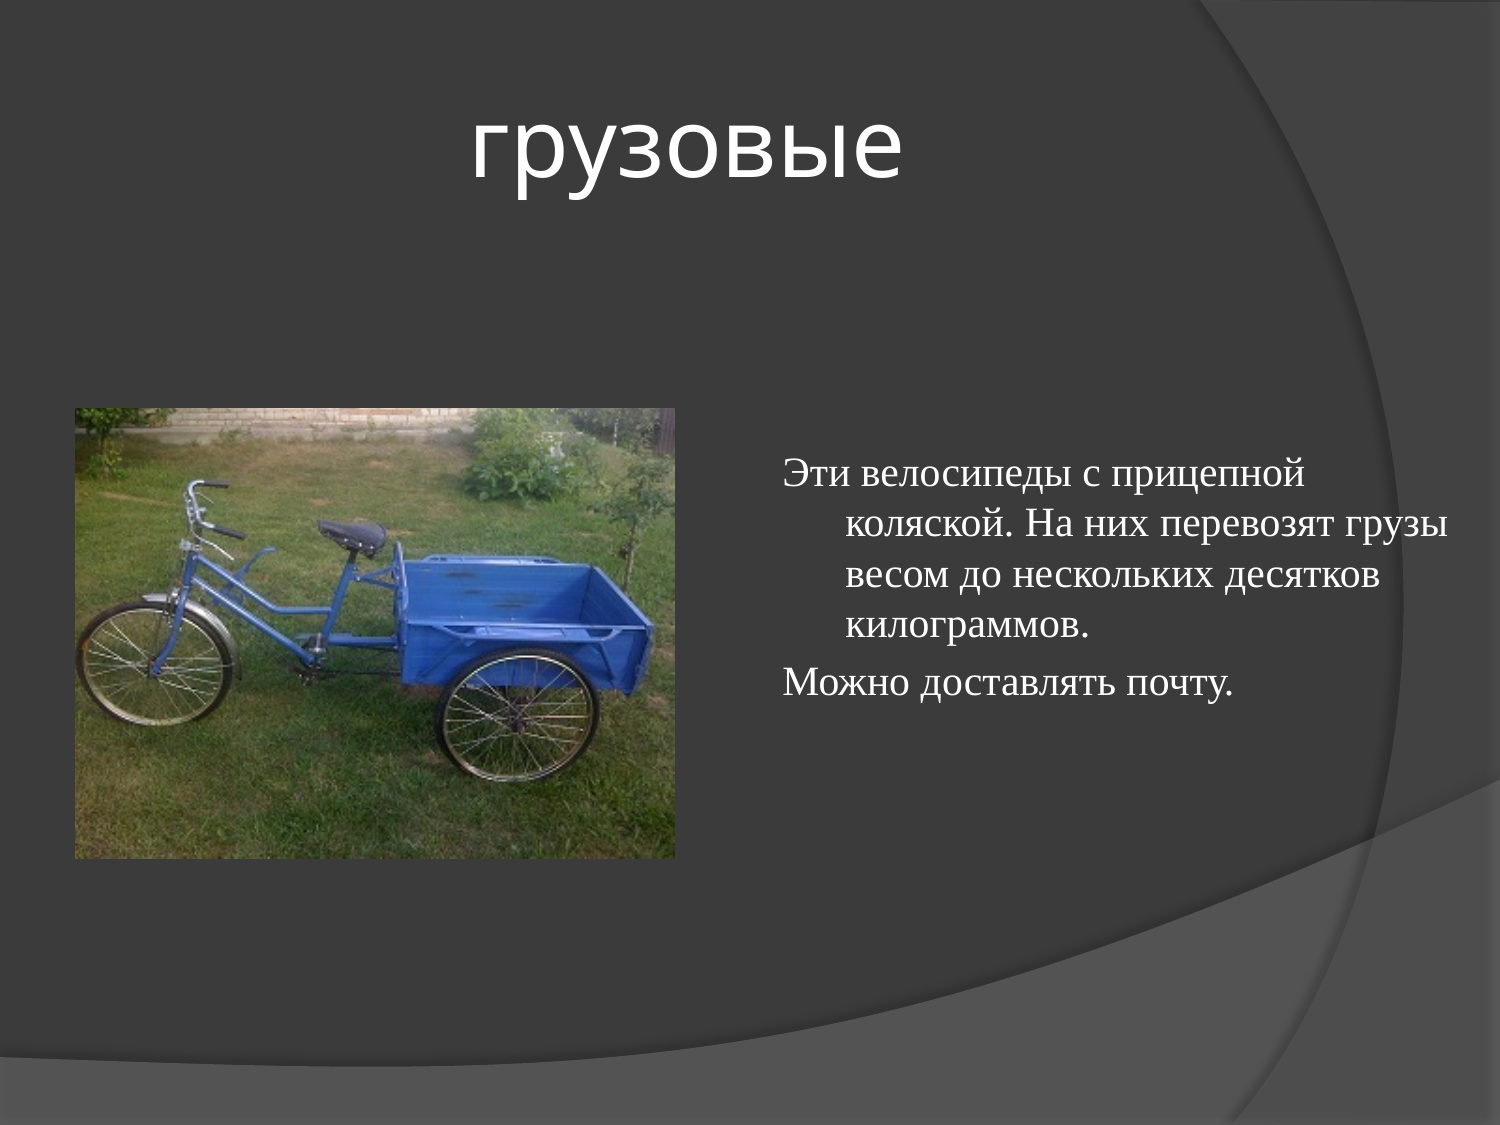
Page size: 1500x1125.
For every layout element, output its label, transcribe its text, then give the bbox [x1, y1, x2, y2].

list Эти велосипеды с прицепной коляской. На них перевозят грузы весом до нескольких десятков килограммов. Можно доставлять почту. [761, 262, 1477, 1005]
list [74, 408, 676, 859]
title грузовые [75, 45, 1300, 233]
